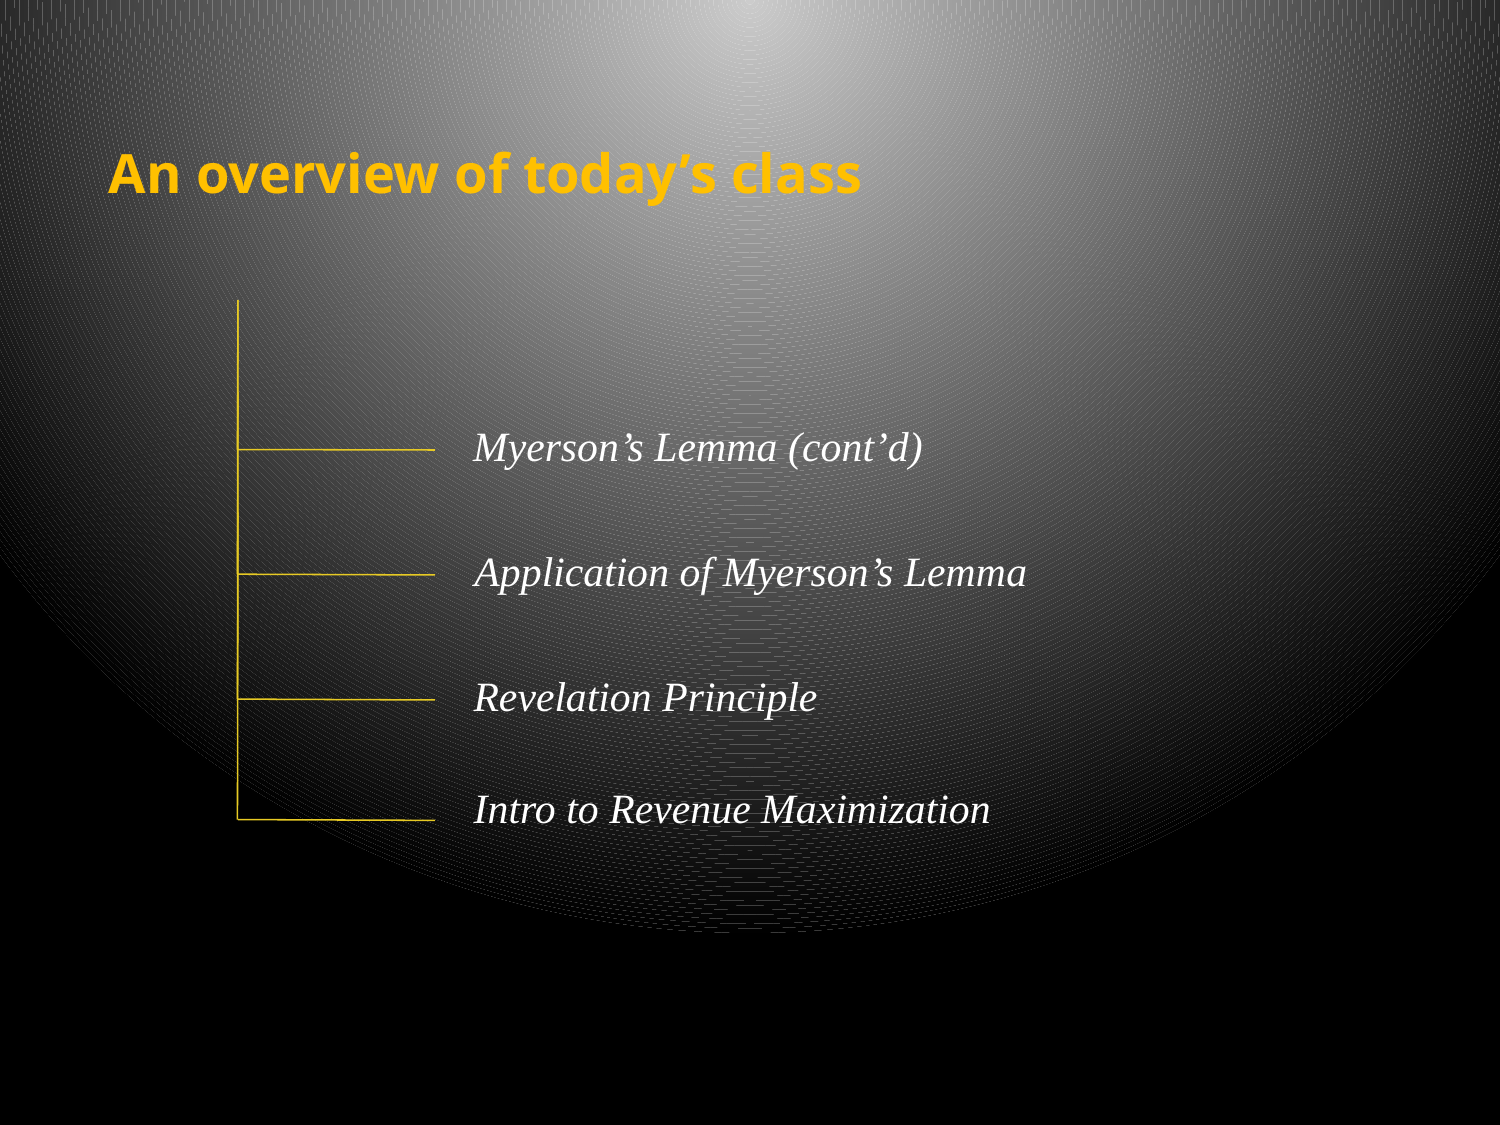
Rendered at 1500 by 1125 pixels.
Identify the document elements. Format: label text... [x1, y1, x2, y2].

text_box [237, 299, 436, 390]
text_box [237, 391, 436, 511]
text_box Application of Myerson’s Lemma [459, 537, 1043, 603]
text_box Intro to Revenue Maximization [458, 774, 1007, 840]
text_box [237, 512, 436, 821]
text_box Myerson’s Lemma (cont’d) [458, 412, 939, 478]
text_box Revelation Principle [458, 662, 833, 728]
text_box An overview of today’s class [94, 132, 878, 213]
